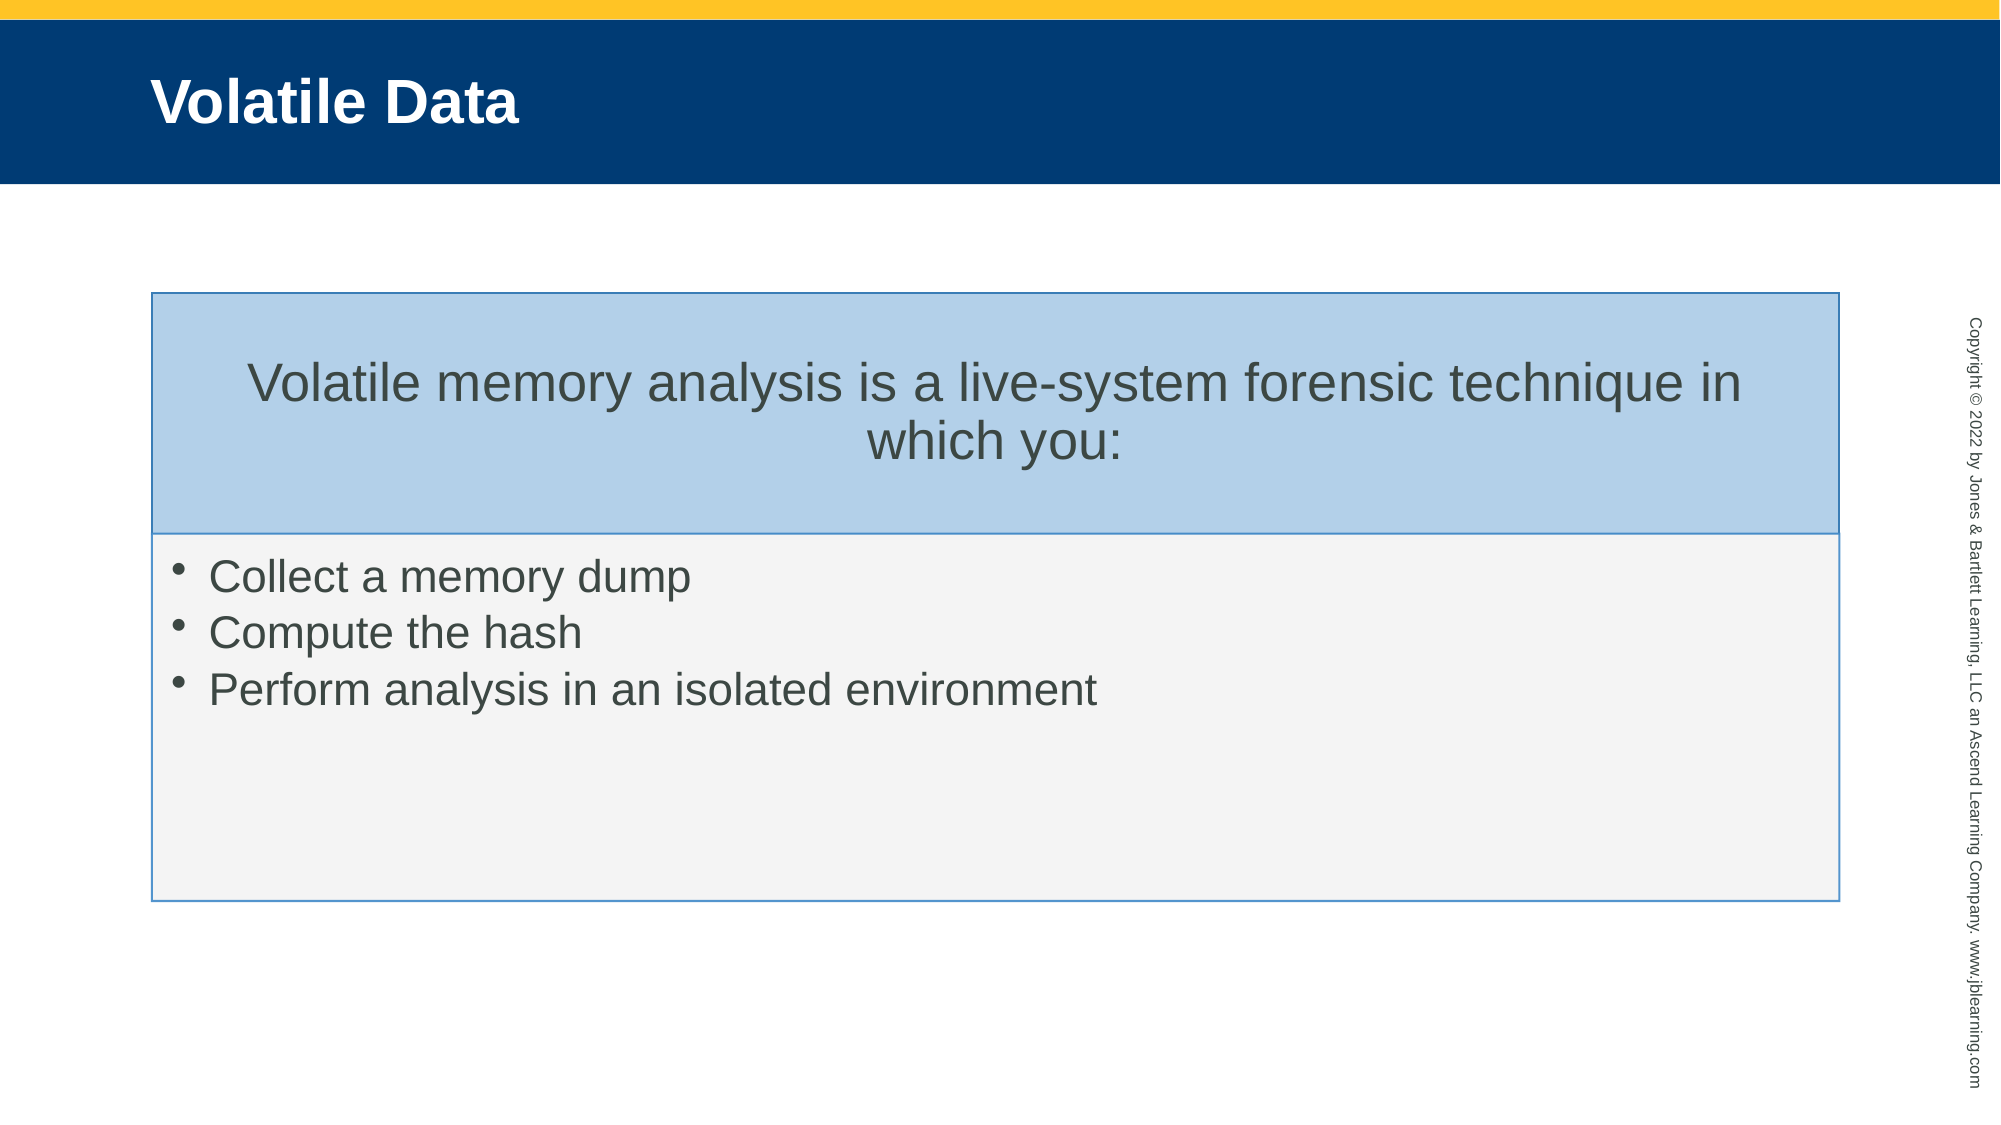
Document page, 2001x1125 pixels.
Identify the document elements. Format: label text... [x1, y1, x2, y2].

title Volatile Data [0, 19, 2000, 185]
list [151, 290, 1840, 904]
